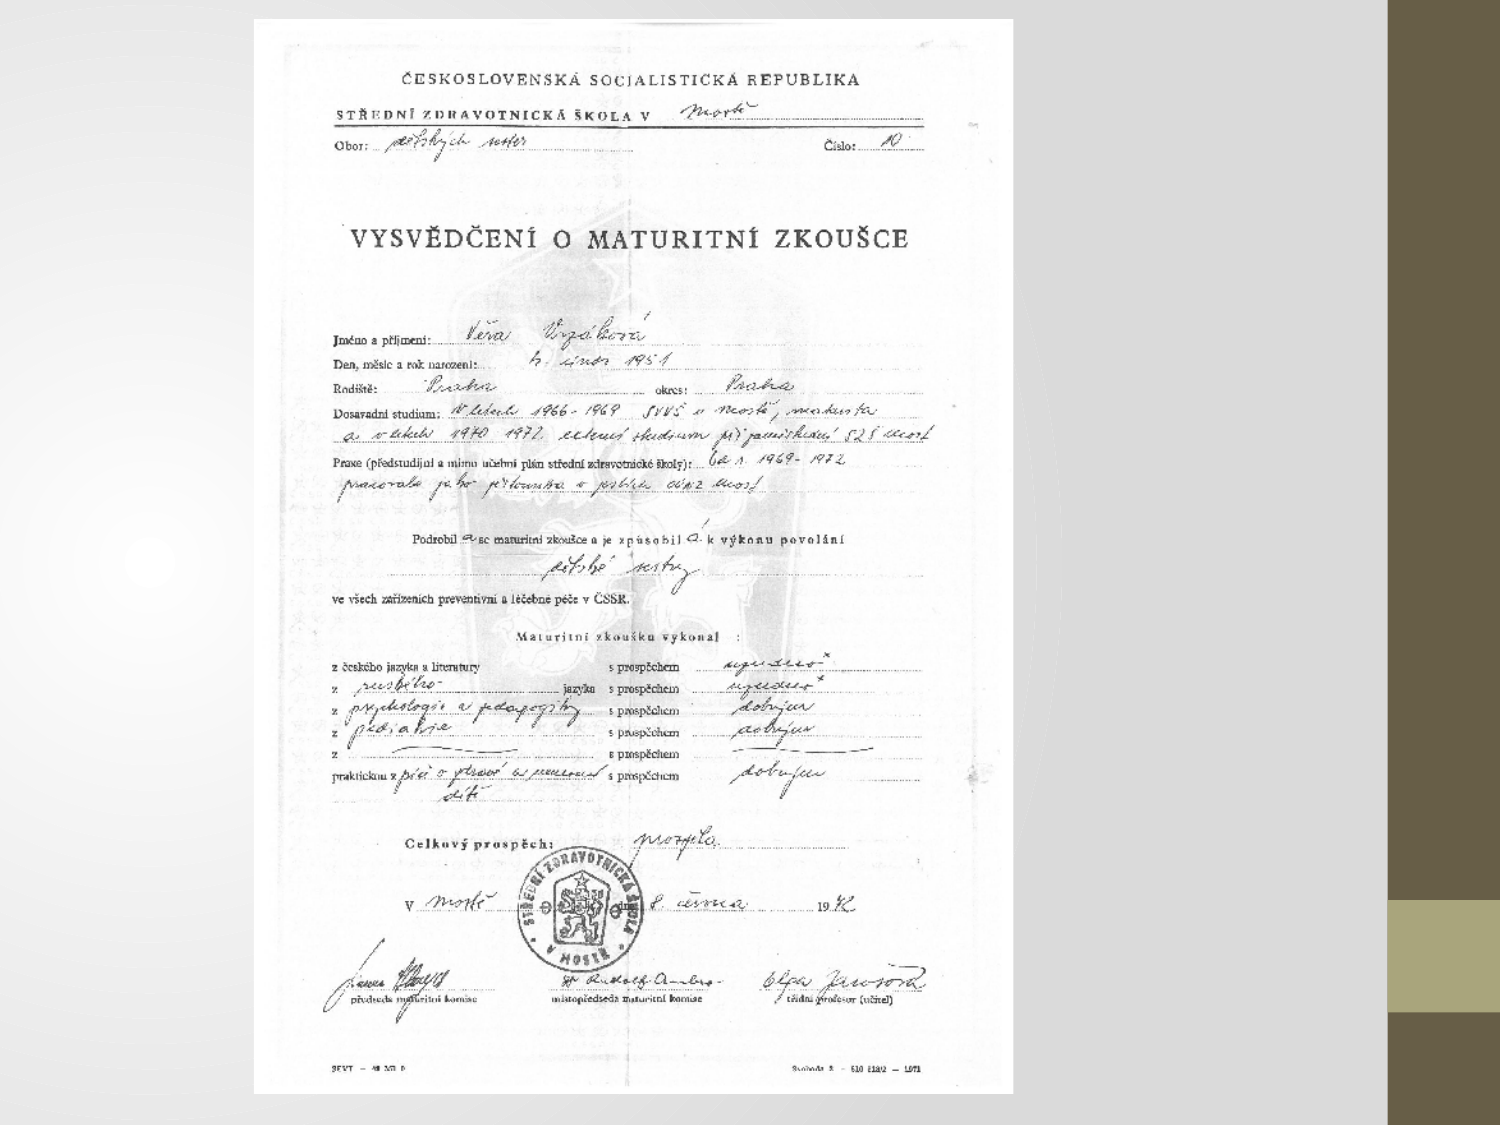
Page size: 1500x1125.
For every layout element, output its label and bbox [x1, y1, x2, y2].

text_box [253, 18, 1014, 1095]
